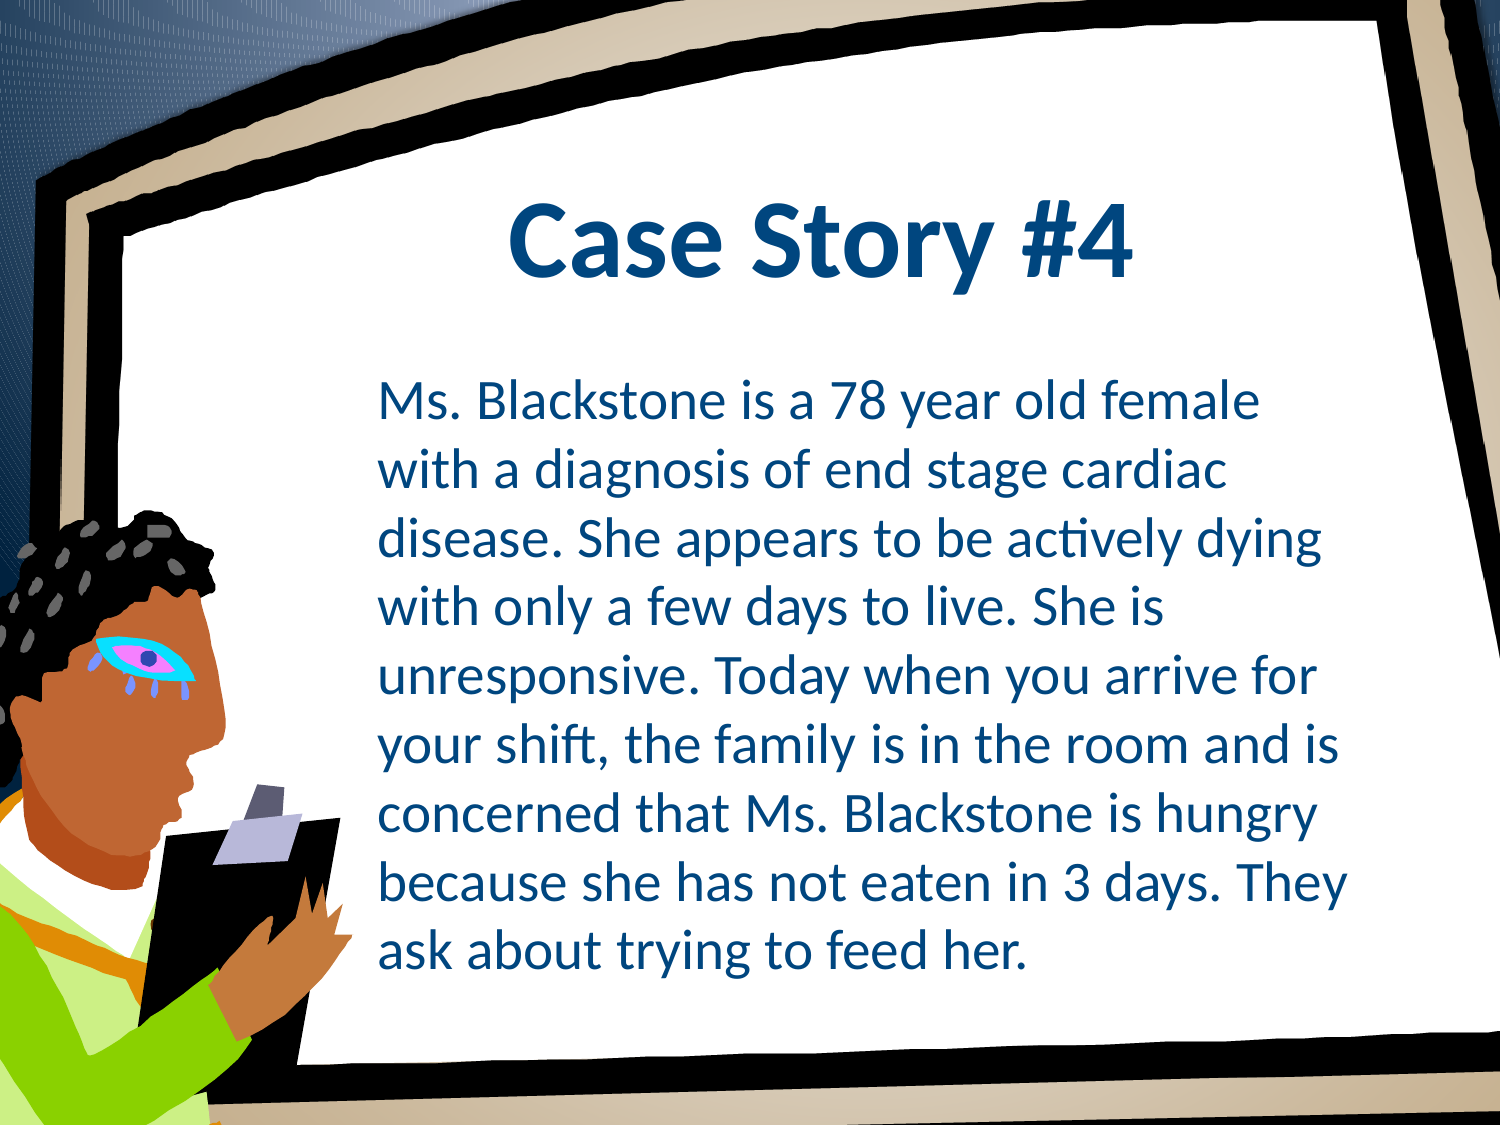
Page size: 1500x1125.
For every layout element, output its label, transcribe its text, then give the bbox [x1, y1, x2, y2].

title Case Story #4 [262, 162, 1382, 353]
picture [12, 0, 1500, 1125]
picture [12, 764, 21, 793]
list Ms. Blackstone is a 78 year old female with a diagnosis of end stage cardiac disease. She appears to be actively dying with only a few days to live. She is unresponsive. Today when you arrive for your shift, the family is in the room and is concerned that Ms. Blackstone is hungry because she has not eaten in 3 days. They ask about trying to feed her. [362, 354, 1382, 998]
